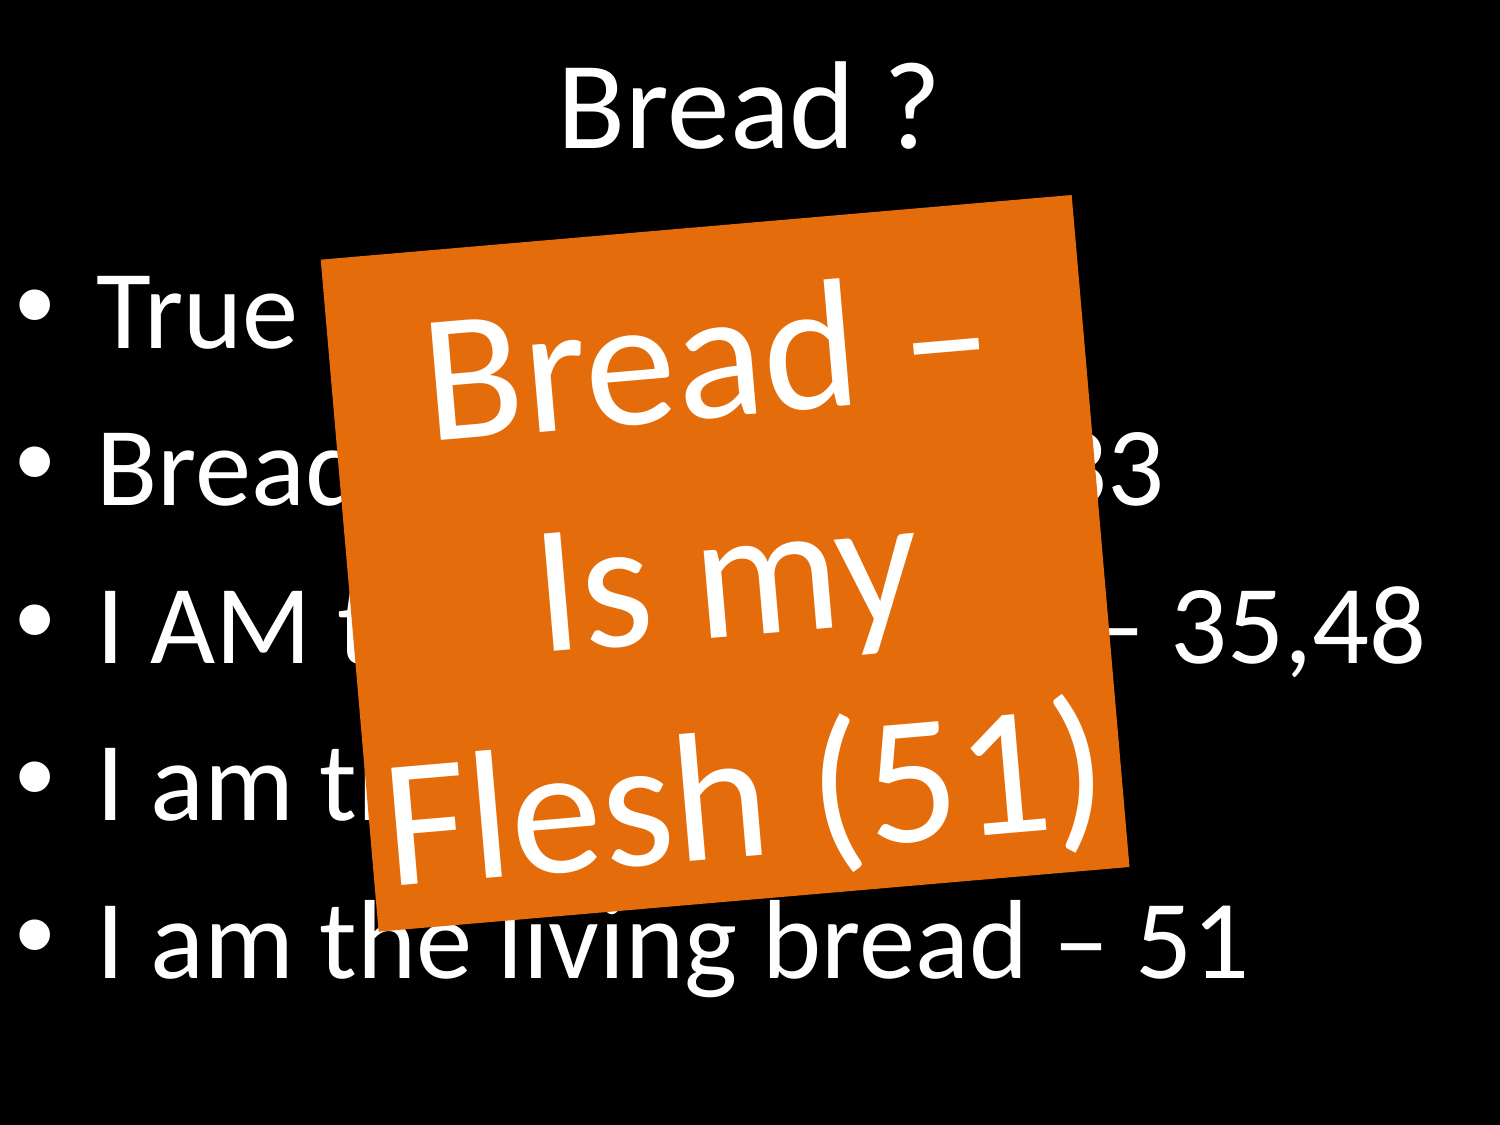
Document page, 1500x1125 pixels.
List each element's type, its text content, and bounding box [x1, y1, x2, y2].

list True bread – 32 Bread of God is HE – 33 I AM the bread of life – 35,48 I am the bread – 41 I am the living bread – 51 [0, 228, 1500, 1103]
title Bread ? [75, 5, 1425, 193]
text_box Bread – Is my Flesh (51) [320, 195, 1130, 932]
